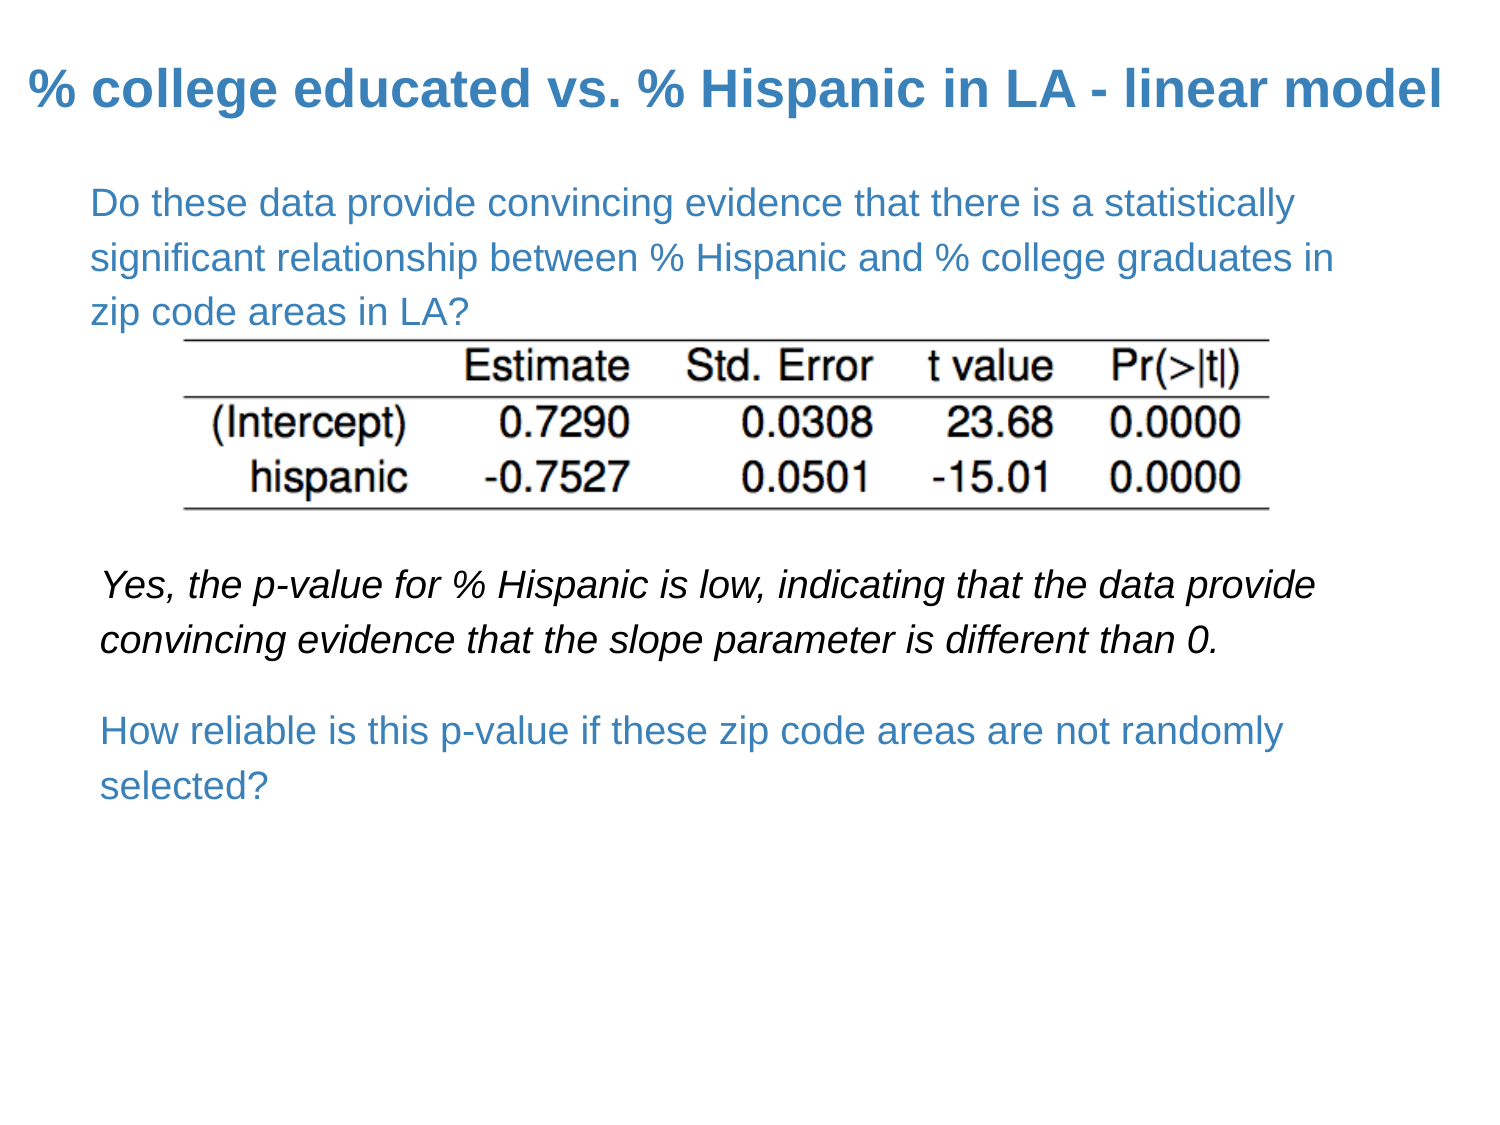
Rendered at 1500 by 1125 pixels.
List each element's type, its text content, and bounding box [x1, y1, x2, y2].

list Yes, the p-value for % Hispanic is low, indicating that the data provide convincing evidence that the slope parameter is different than 0. [84, 536, 1369, 683]
picture [173, 332, 1279, 523]
list Do these data provide convincing evidence that there is a statistically significant relationship between % Hispanic and % college graduates in zip code areas in LA? [75, 154, 1359, 344]
title % college educated vs. % Hispanic in LA - linear model [13, 44, 1487, 134]
list How reliable is this p-value if these zip code areas are not randomly selected? [84, 683, 1369, 820]
